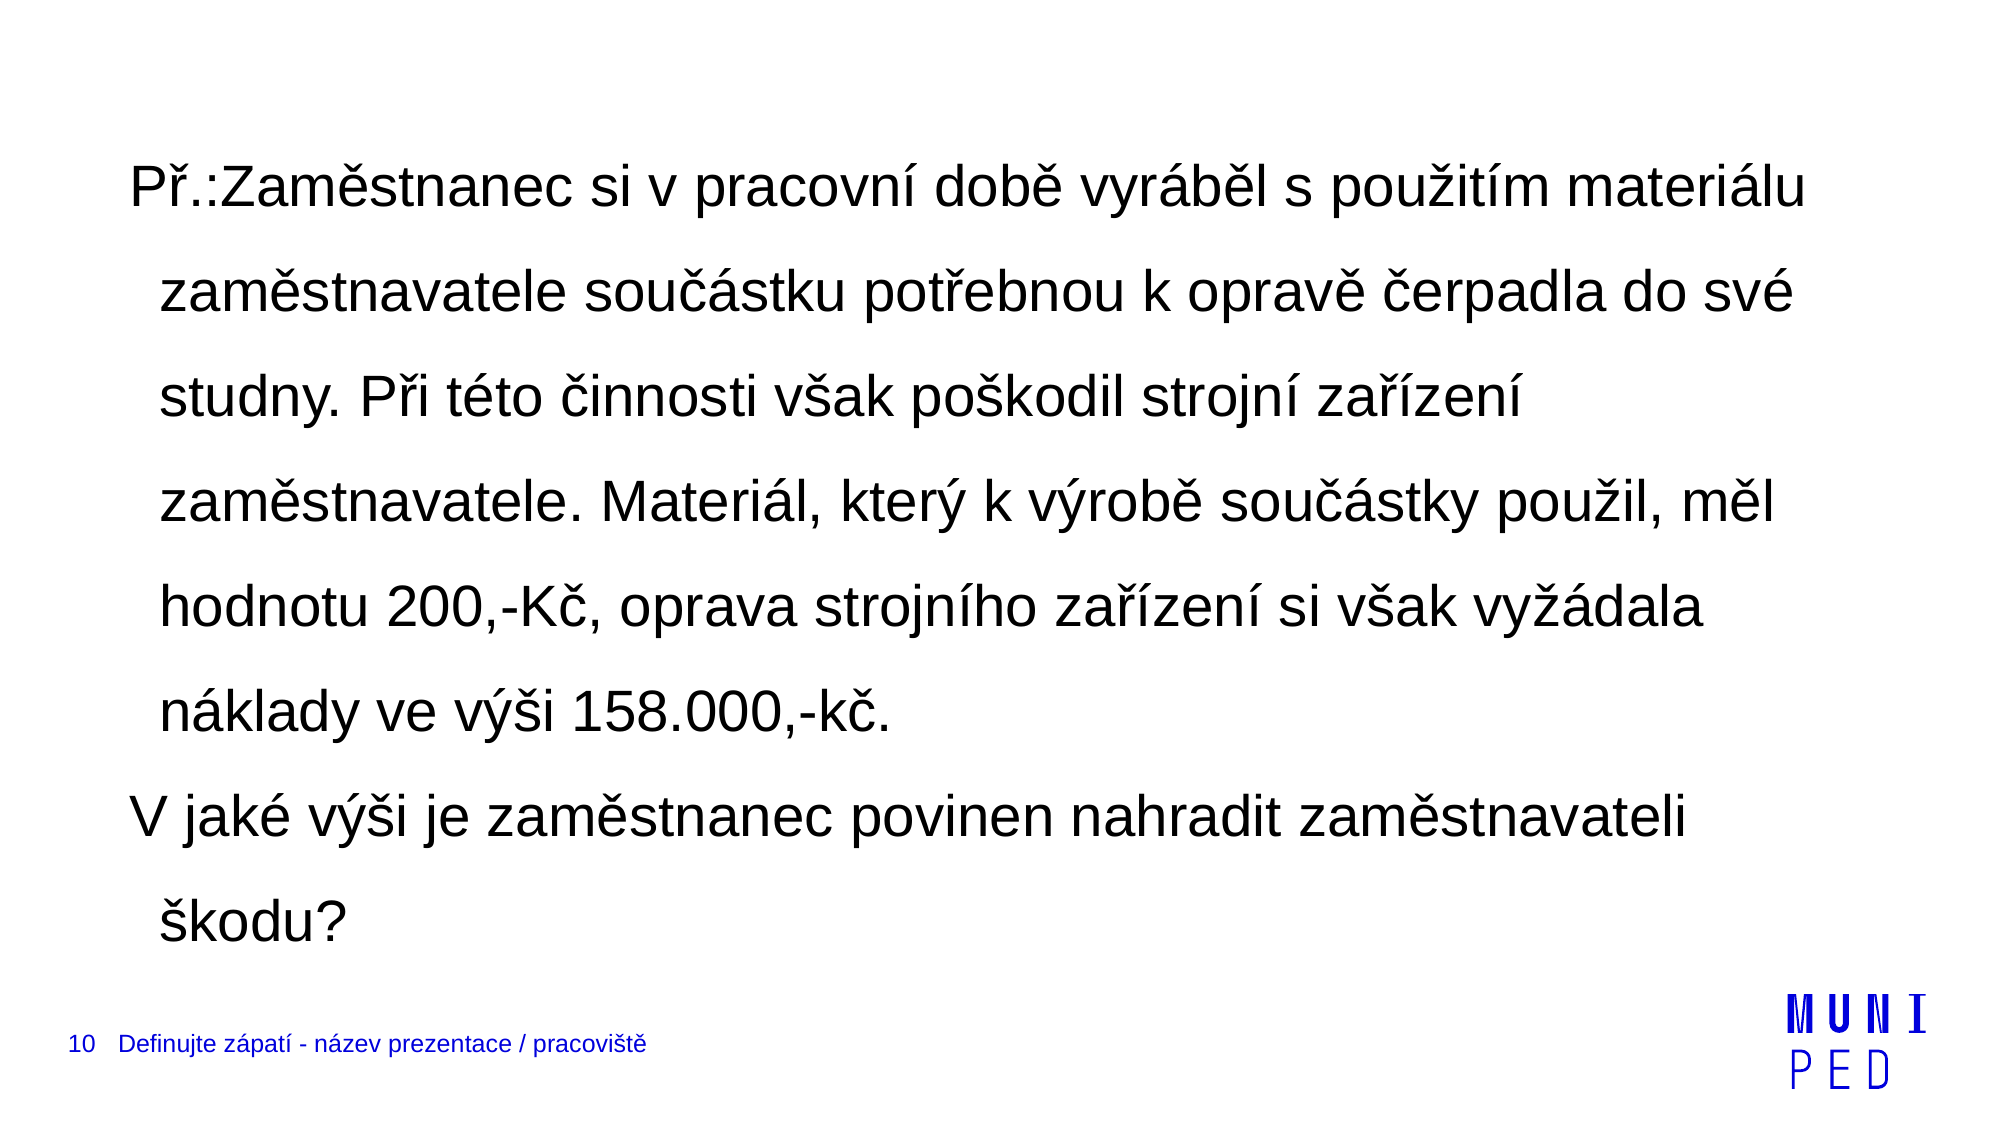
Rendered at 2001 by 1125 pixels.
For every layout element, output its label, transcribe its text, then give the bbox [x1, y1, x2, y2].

list Př.:Zaměstnanec si v pracovní době vyráběl s použitím materiálu zaměstnavatele součástku potřebnou k opravě čerpadla do své studny. Při této činnosti však poškodil strojní zařízení zaměstnavatele. Materiál, který k výrobě součástky použil, měl hodnotu 200,-Kč, oprava strojního zařízení si však vyžádala náklady ve výši 158.000,-kč. V jaké výši je zaměstnanec povinen nahradit zaměstnavateli škodu? [118, 113, 1883, 957]
slide_number 10 [67, 1021, 110, 1063]
footer Definujte zápatí - název prezentace / pracoviště [118, 1021, 1418, 1063]
